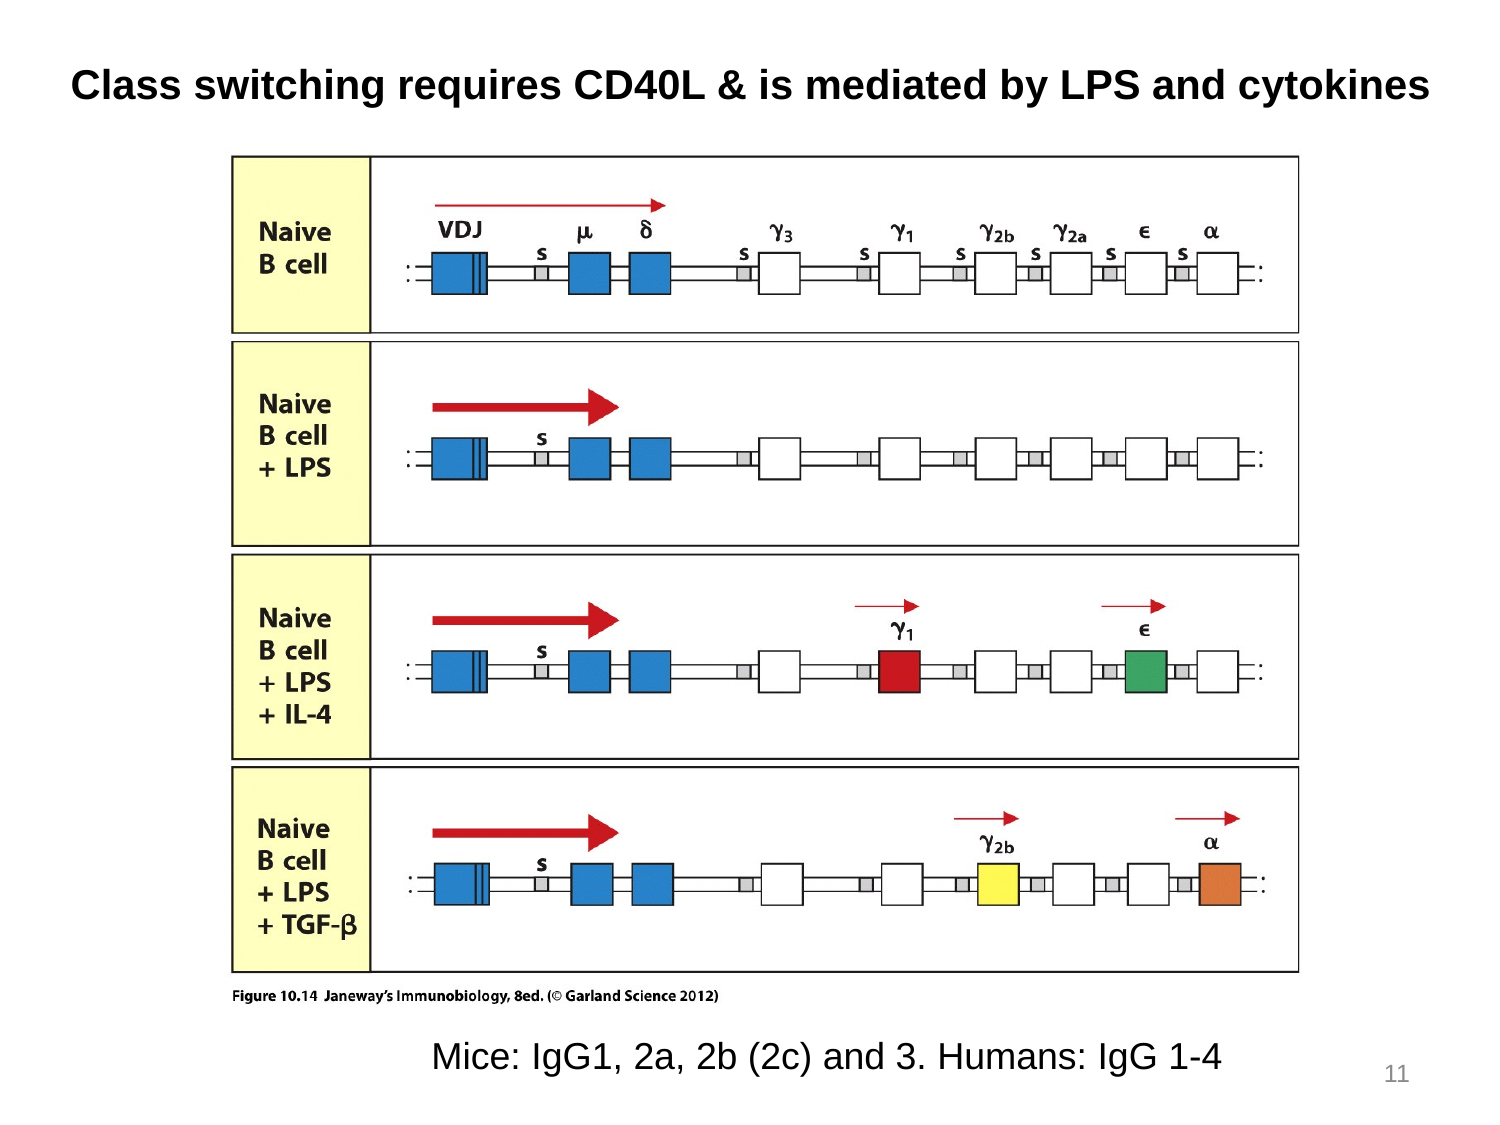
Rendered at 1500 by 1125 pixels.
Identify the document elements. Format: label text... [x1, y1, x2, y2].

text_box Class switching requires CD40L & is mediated by LPS and cytokines [55, 50, 1447, 115]
text_box Mice: IgG1, 2a, 2b (2c) and 3. Humans: IgG 1-4 [416, 1024, 1238, 1085]
picture [224, 149, 1303, 1007]
slide_number 11 [1074, 1042, 1425, 1103]
